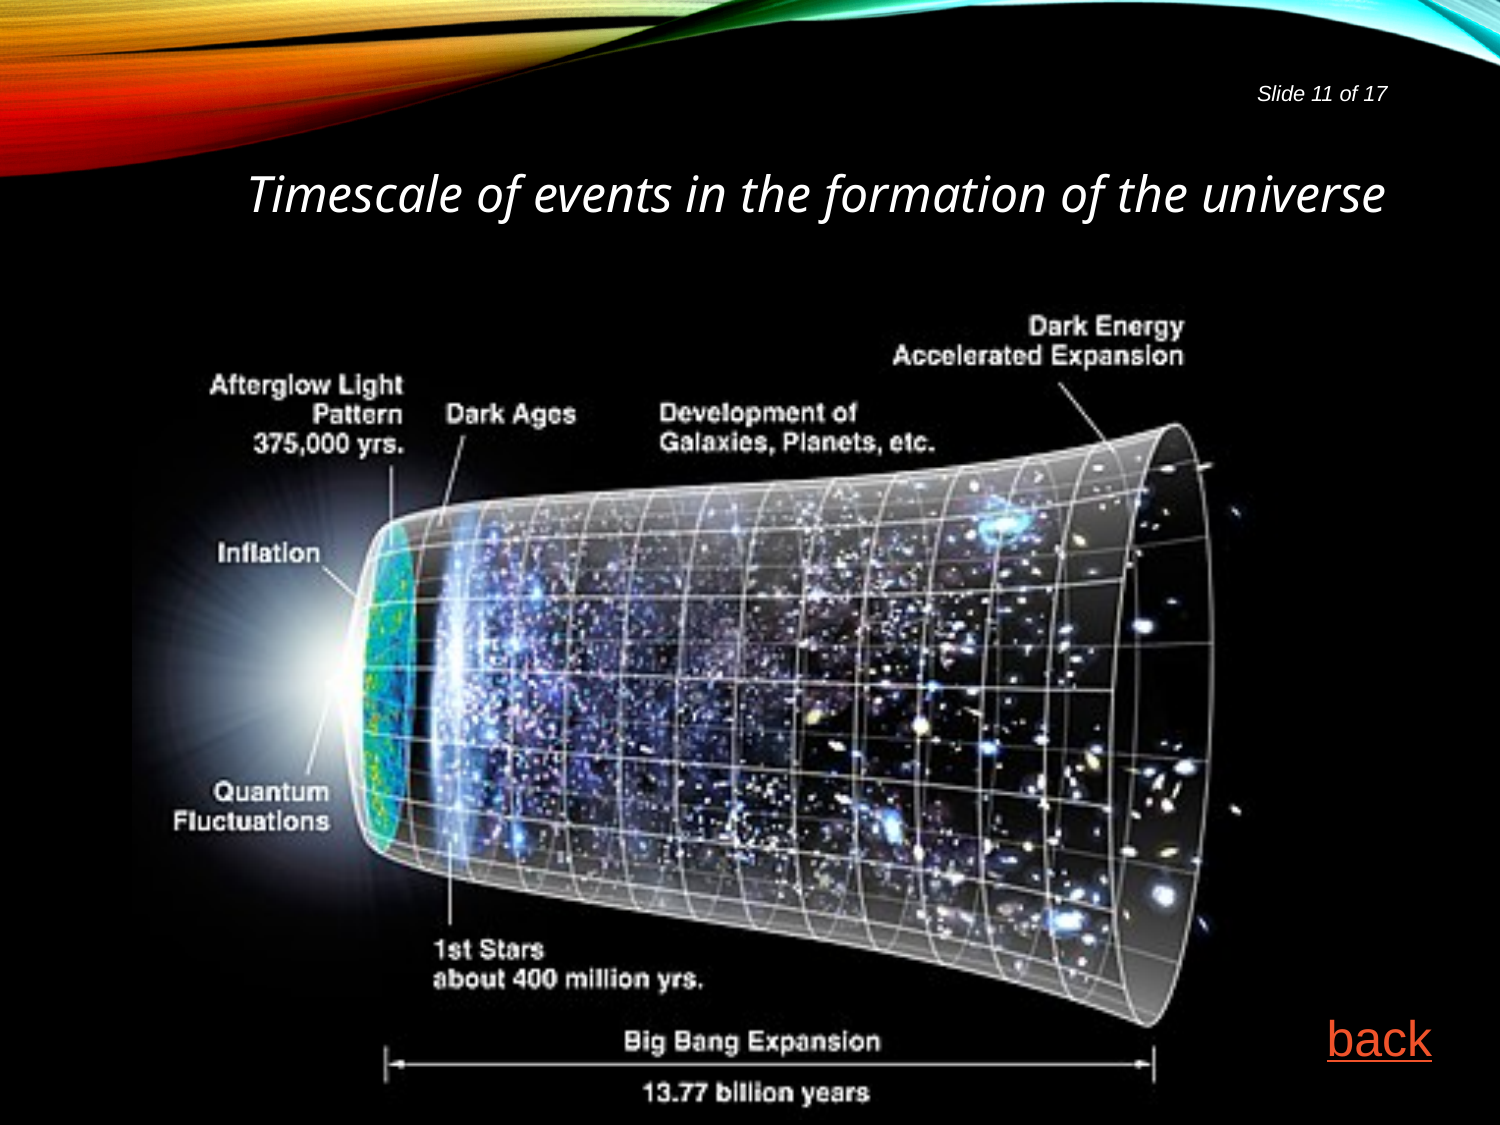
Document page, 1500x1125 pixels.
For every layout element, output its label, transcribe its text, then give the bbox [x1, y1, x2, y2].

picture [0, 0, 1500, 178]
title Timescale of events in the formation of the universe [64, 125, 1403, 268]
picture [131, 304, 1308, 1121]
text_box back [1308, 999, 1447, 1075]
slide_number Slide 11 of 17 [1078, 62, 1403, 123]
